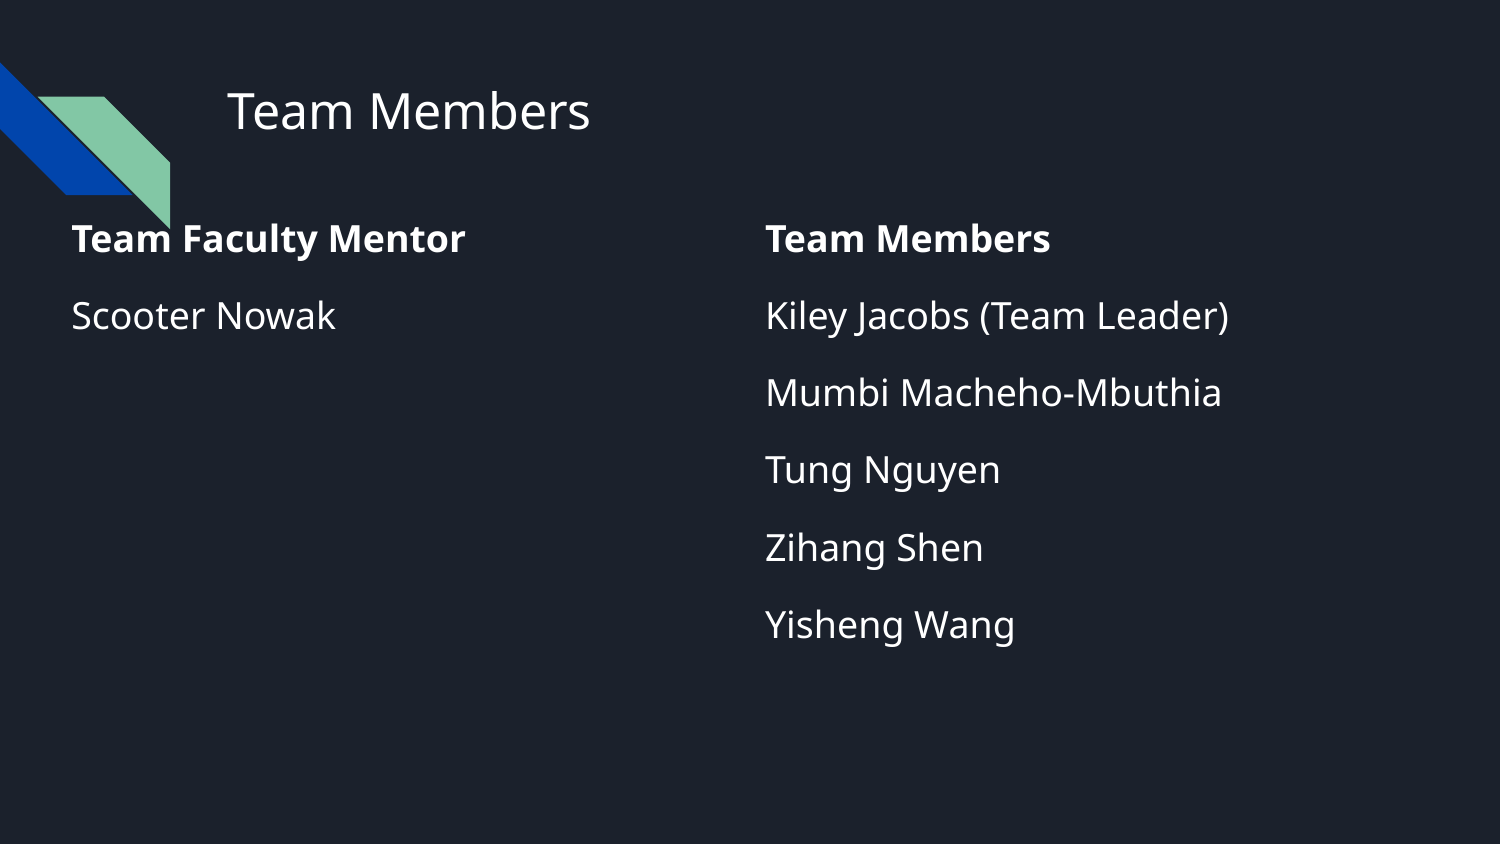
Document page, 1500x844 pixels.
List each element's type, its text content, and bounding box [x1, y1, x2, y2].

title Team Members [212, 64, 1368, 215]
text_box Team Members Kiley Jacobs (Team Leader) Mumbi Macheho-Mbuthia Tung Nguyen Zihang Shen Yisheng Wang [750, 189, 1312, 705]
list Team Faculty Mentor Scooter Nowak [56, 189, 709, 750]
